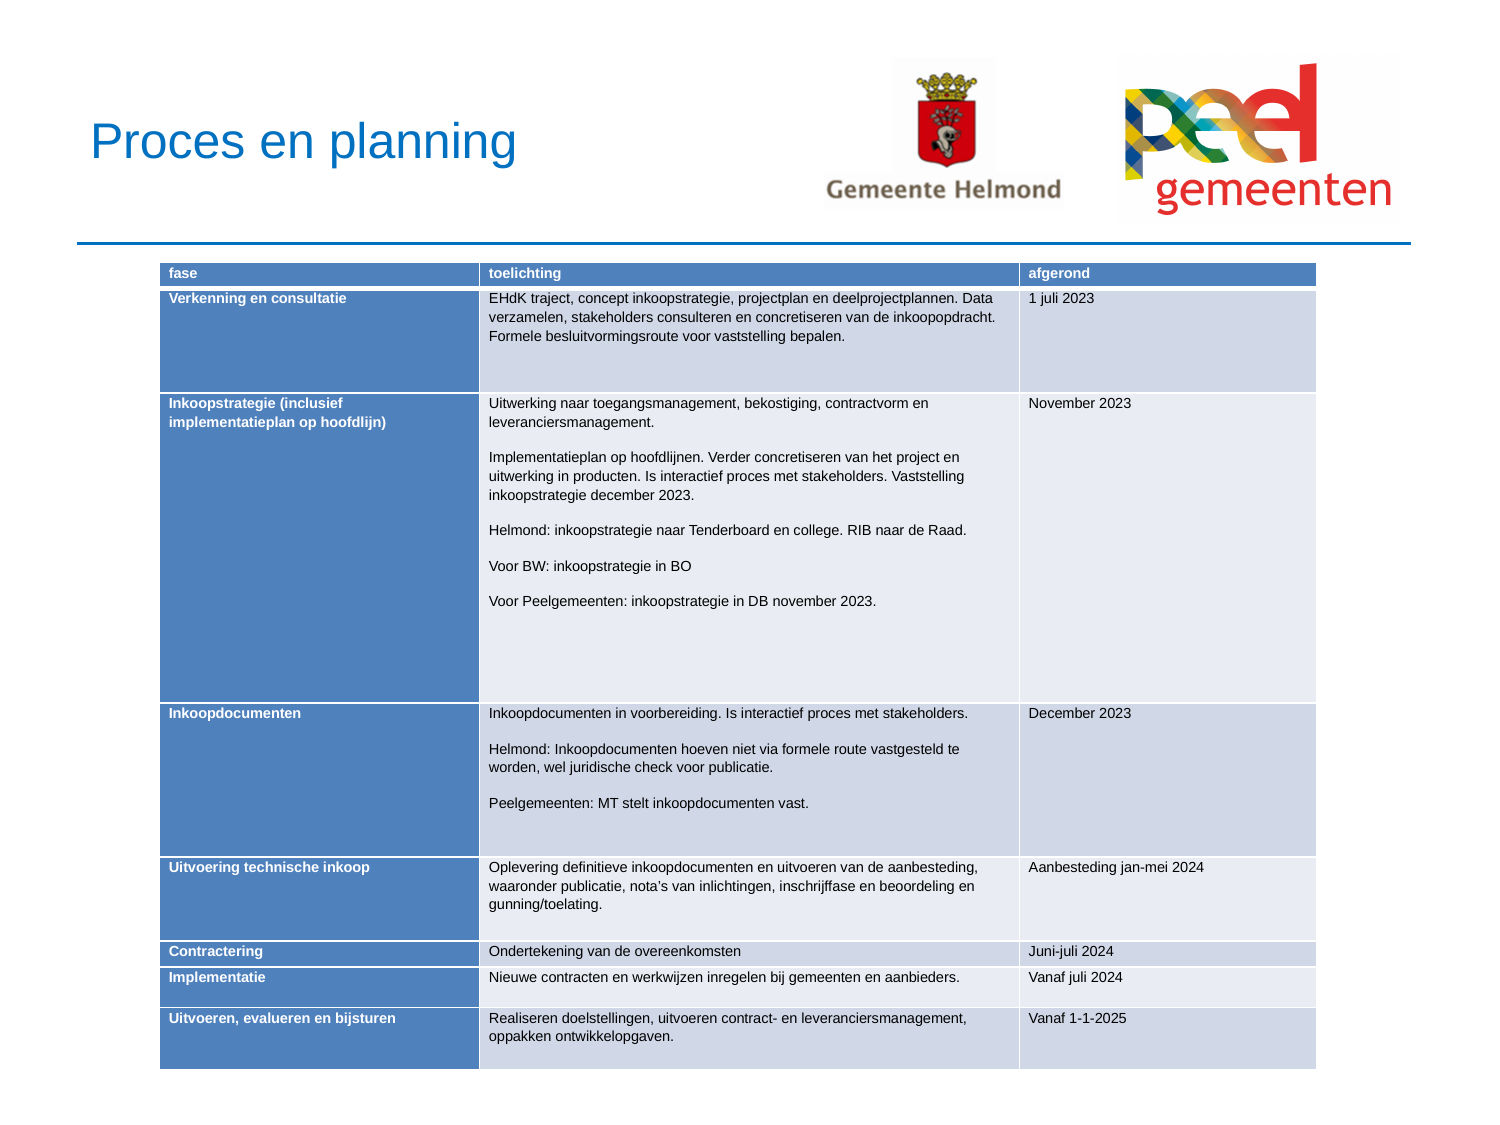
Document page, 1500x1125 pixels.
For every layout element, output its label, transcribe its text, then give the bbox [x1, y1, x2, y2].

table_header fase [160, 263, 479, 286]
table_cell Inkoopstrategie (inclusief implementatieplan op hoofdlijn) [160, 394, 479, 702]
table_cell Inkoopdocumenten [160, 704, 479, 856]
table_cell Vanaf juli 2024 [1020, 968, 1316, 1007]
table_cell Contractering [160, 942, 479, 966]
table_cell 1 juli 2023 [1020, 291, 1316, 392]
table_cell Aanbesteding jan-mei 2024 [1020, 858, 1316, 940]
table_cell Vanaf 1-1-2025 [1020, 1008, 1316, 1069]
table_cell Ondertekening van de overeenkomsten [480, 942, 1019, 966]
table_cell Uitwerking naar toegangsmanagement, bekostiging, contractvorm en leveranciersmanagement. Implementatieplan op hoofdlijnen. Verder concretiseren van het project en uitwerking in producten. Is interactief proces met stakeholders. Vaststelling inkoopstrategie december 2023. Helmond: inkoopstrategie naar Tenderboard en college. RIB naar de Raad. Voor BW: inkoopstrategie in BO Voor Peelgemeenten: inkoopstrategie in DB november 2023. [480, 394, 1019, 702]
table_cell Nieuwe contracten en werkwijzen inregelen bij gemeenten en aanbieders. [480, 968, 1019, 1007]
table_cell Oplevering definitieve inkoopdocumenten en uitvoeren van de aanbesteding, waaronder publicatie, nota’s van inlichtingen, inschrijffase en beoordeling en gunning/toelating. [480, 858, 1019, 940]
table_cell Juni-juli 2024 [1020, 942, 1316, 966]
table_cell Inkoopdocumenten in voorbereiding. Is interactief proces met stakeholders. Helmond: Inkoopdocumenten hoeven niet via formele route vastgesteld te worden, wel juridische check voor publicatie. Peelgemeenten: MT stelt inkoopdocumenten vast. [480, 704, 1019, 856]
list [75, 232, 1447, 1125]
table_cell EHdK traject, concept inkoopstrategie, projectplan en deelprojectplannen. Data verzamelen, stakeholders consulteren en concretiseren van de inkoopopdracht. Formele besluitvormingsroute voor vaststelling bepalen. [480, 291, 1019, 392]
table_cell Realiseren doelstellingen, uitvoeren contract- en leveranciersmanagement, oppakken ontwikkelopgaven. [480, 1008, 1019, 1069]
table_cell Uitvoering technische inkoop [160, 858, 479, 940]
table_header toelichting [480, 263, 1019, 286]
table_cell Verkenning en consultatie [160, 291, 479, 392]
table_cell Uitvoeren, evalueren en bijsturen [160, 1008, 479, 1069]
table_cell November 2023 [1020, 394, 1316, 702]
table_header afgerond [1020, 263, 1316, 286]
picture [773, 46, 1401, 242]
title Proces en planning [75, 45, 774, 232]
table_cell December 2023 [1020, 704, 1316, 856]
table_cell Implementatie [160, 968, 479, 1007]
